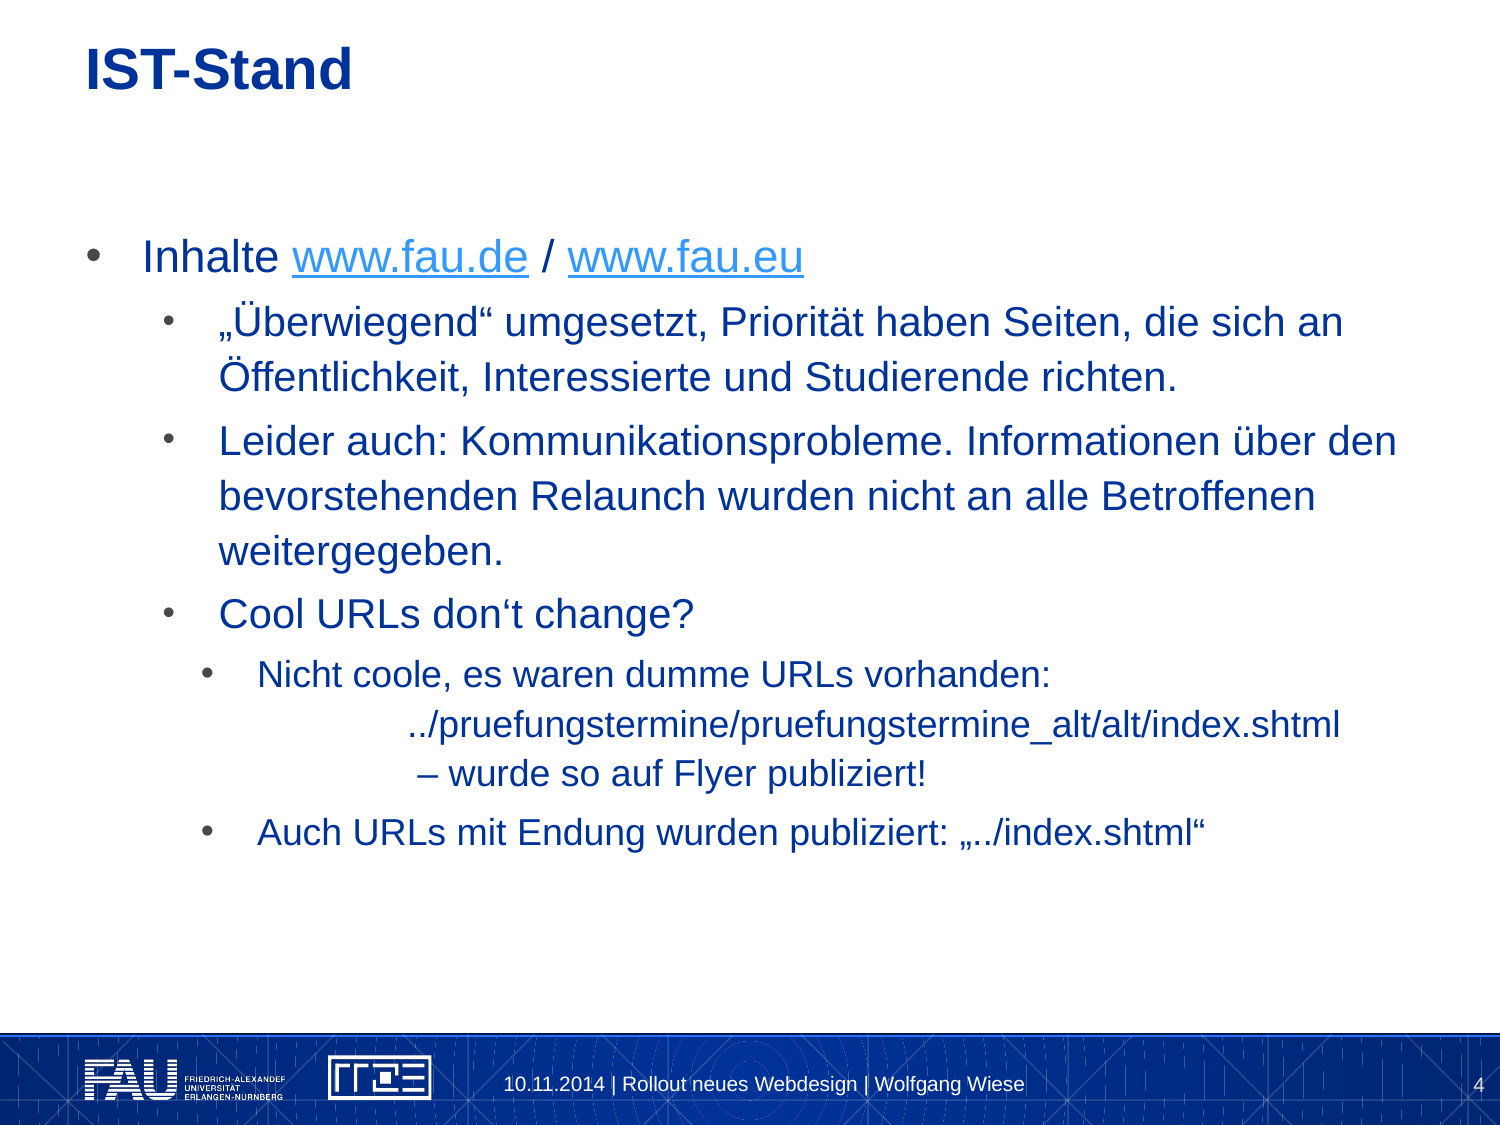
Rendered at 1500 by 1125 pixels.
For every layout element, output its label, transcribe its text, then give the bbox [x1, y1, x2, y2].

list Inhalte www.fau.de / www.fau.eu „Überwiegend“ umgesetzt, Priorität haben Seiten, die sich an Öffentlichkeit, Interessierte und Studierende richten. Leider auch: Kommunikationsprobleme. Informationen über den bevorstehenden Relaunch wurden nicht an alle Betroffenen weitergegeben. Cool URLs don‘t change? Nicht coole, es waren dumme URLs vorhanden: ../pruefungstermine/pruefungstermine_alt/alt/index.shtml – wurde so auf Flyer publiziert! Auch URLs mit Endung wurden publiziert: „../index.shtml“ [85, 221, 1415, 990]
footer 10.11.2014 | Rollout neues Webdesign | Wolfgang Wiese [488, 1062, 1373, 1099]
title IST-Stand [85, 31, 1415, 180]
